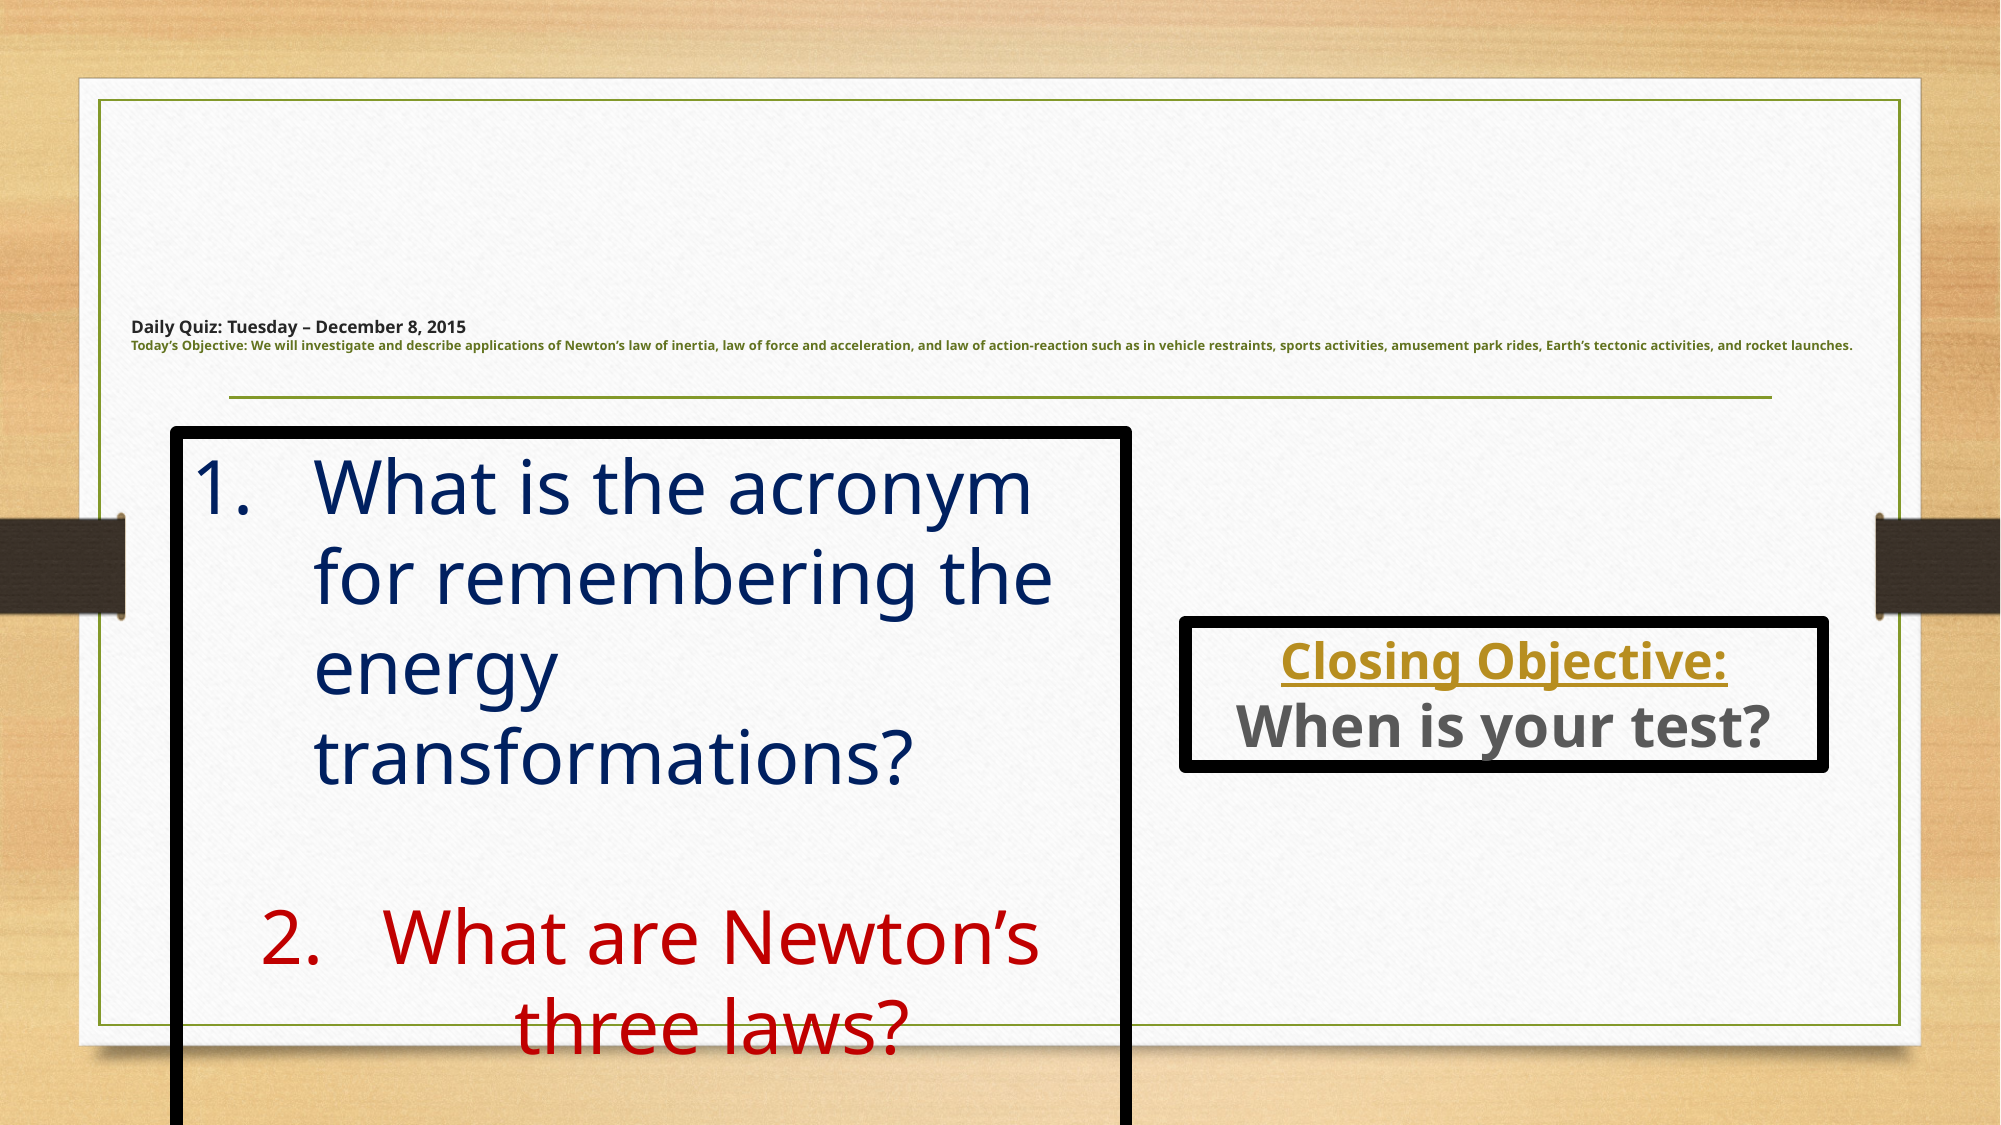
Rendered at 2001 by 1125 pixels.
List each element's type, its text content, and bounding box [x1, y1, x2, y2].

text_box Closing Objective: When is your test? [1185, 621, 1823, 767]
text_box What is the acronym for remembering the energy transformations? What are Newton’s three laws? [176, 432, 1127, 1125]
picture [0, 0, 2001, 1125]
title Daily Quiz: Tuesday – December 8, 2015 Today’s Objective: We will investigate and describe applications of Newton’s law of inertia, law of force and acceleration, and law of action-reaction such as in vehicle restraints, sports activities, amusement park rides, Earth’s tectonic activities, and rocket launches. [116, 305, 1883, 397]
list [116, 397, 1883, 993]
